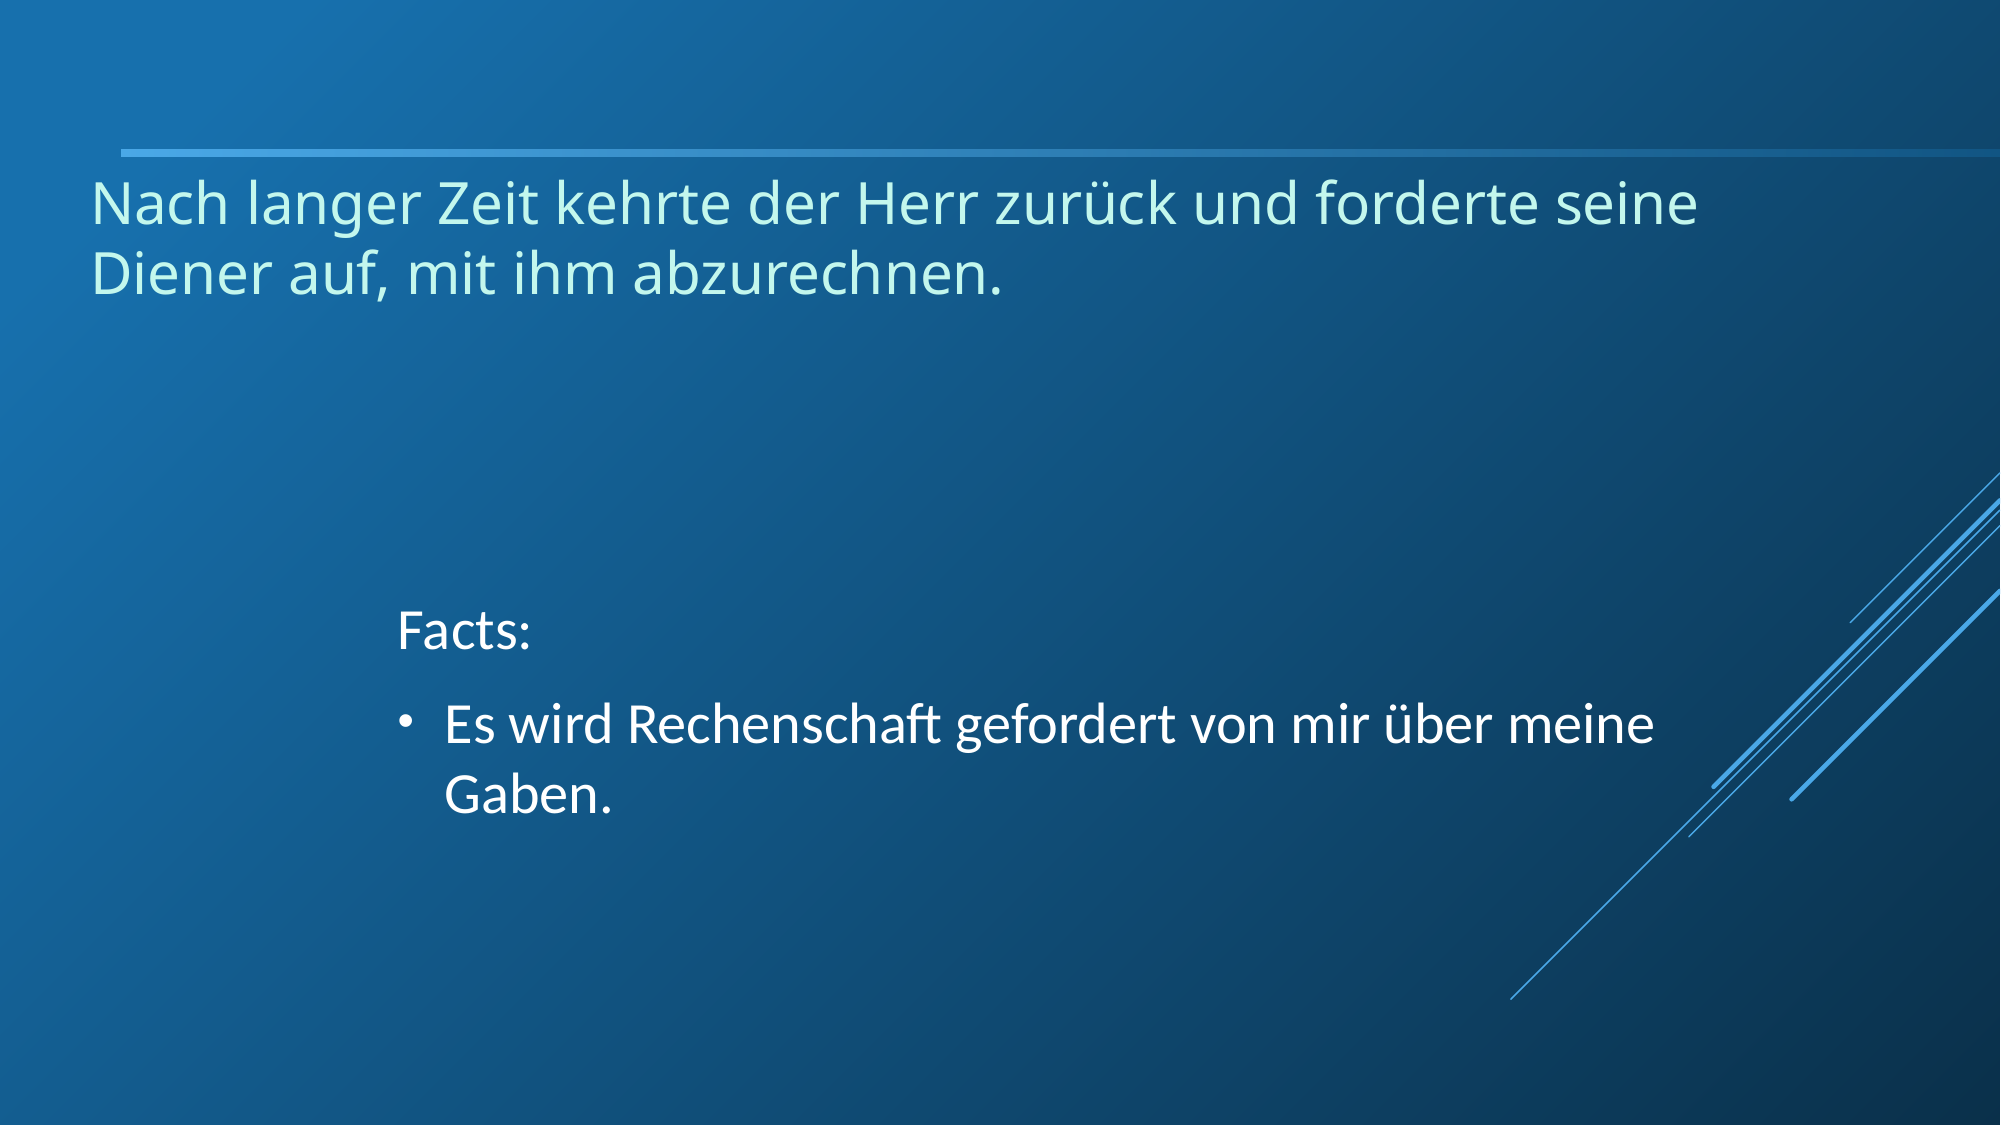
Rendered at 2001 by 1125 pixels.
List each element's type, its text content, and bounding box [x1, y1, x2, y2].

text_box Facts: Es wird Rechenschaft gefordert von mir über meine Gaben. [382, 583, 1768, 1028]
list Nach langer Zeit kehrte der Herr zurück und forderte seine Diener auf, mit ihm abzurechnen. [75, 158, 1850, 396]
